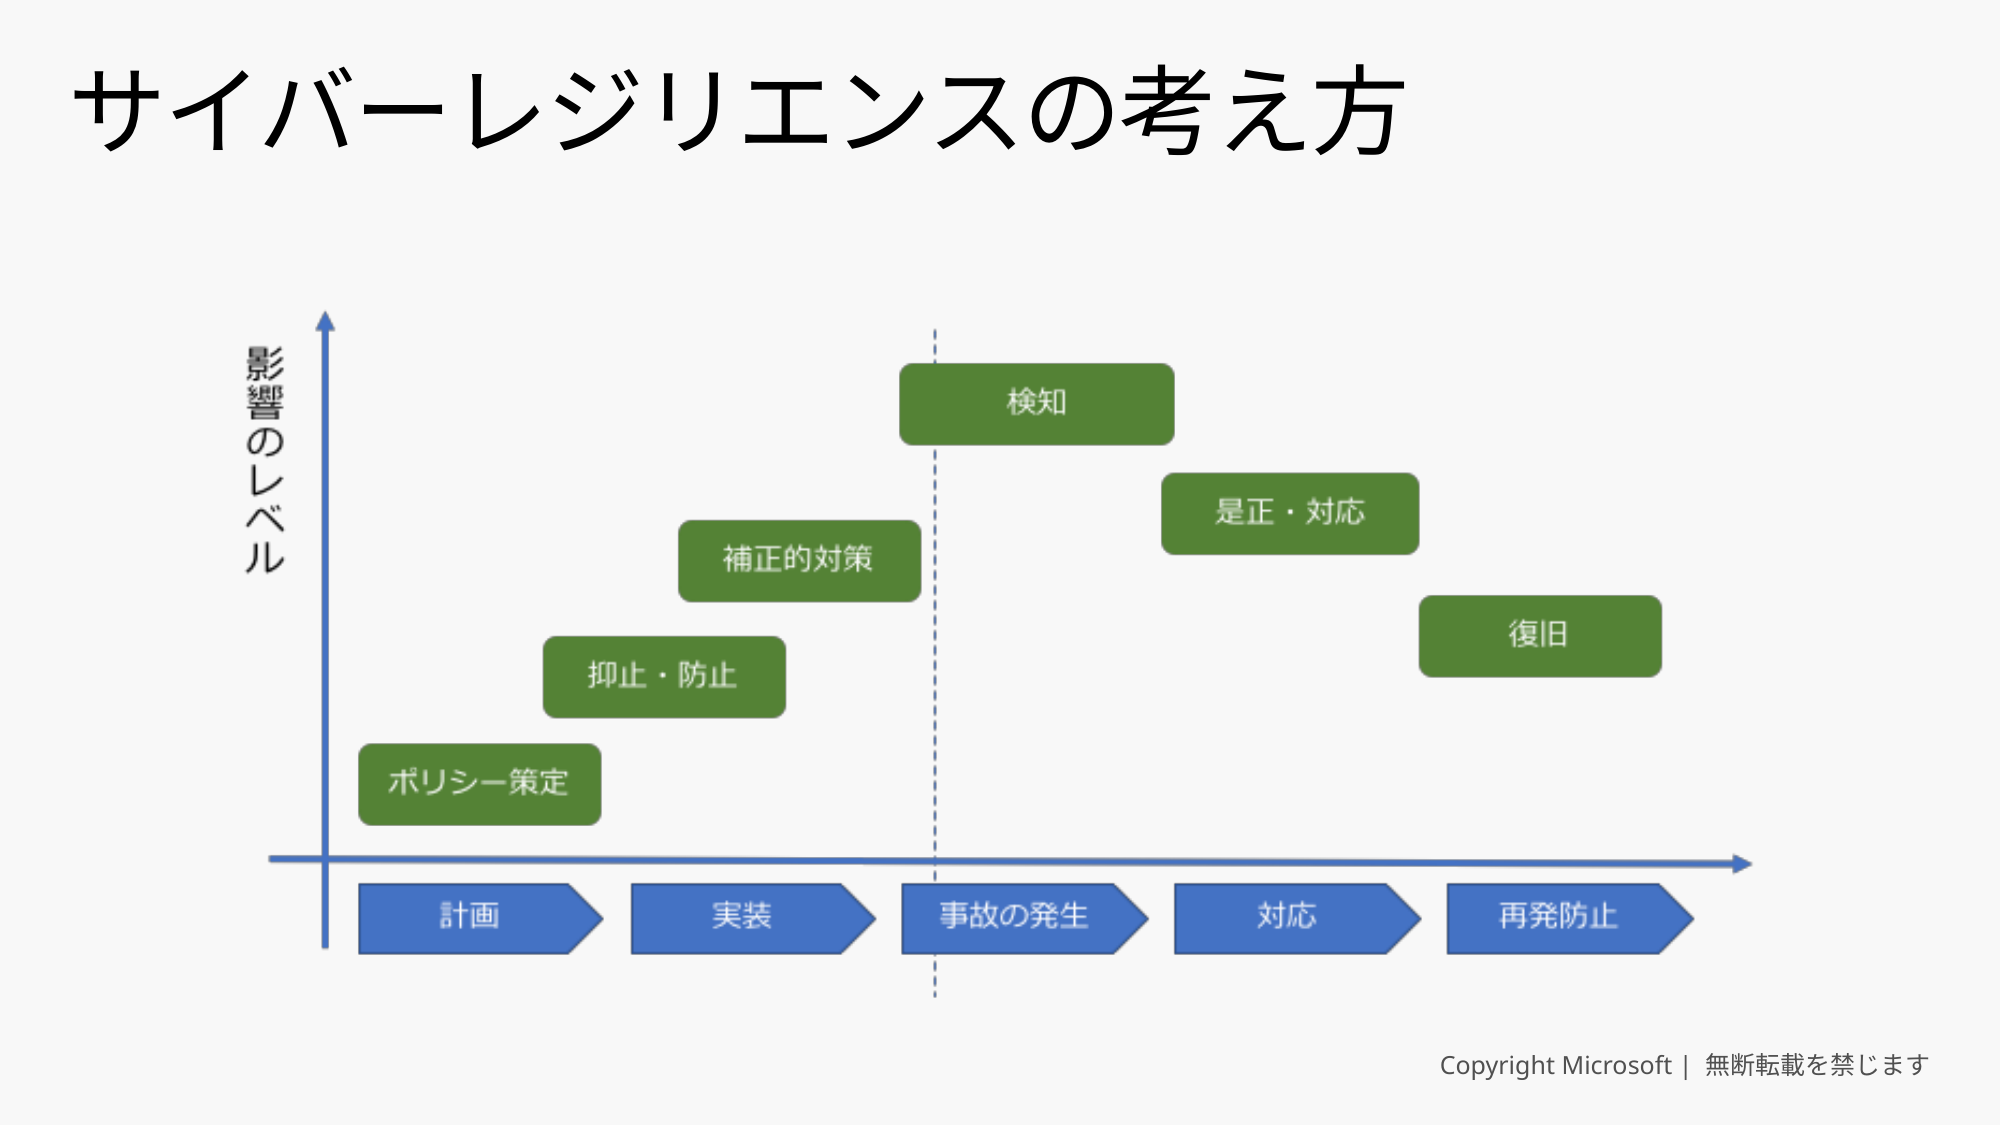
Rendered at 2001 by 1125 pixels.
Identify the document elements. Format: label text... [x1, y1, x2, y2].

picture [226, 291, 1774, 1000]
title サイバーレジリエンスの考え方 [44, 47, 1957, 196]
